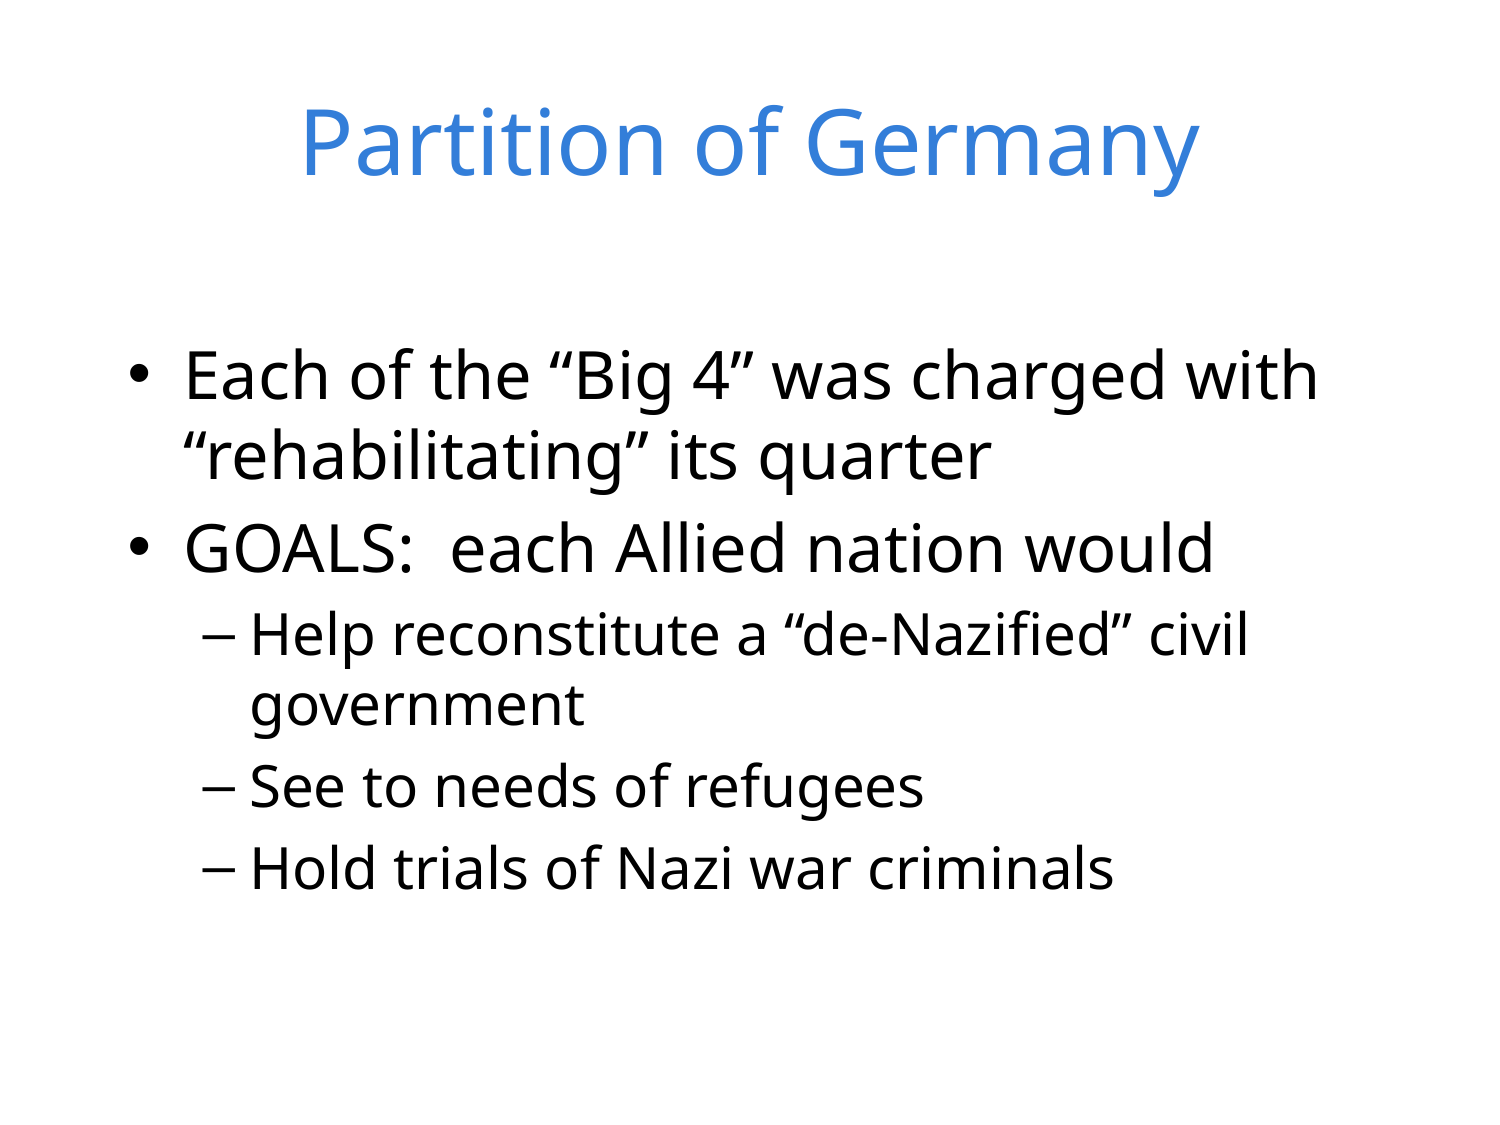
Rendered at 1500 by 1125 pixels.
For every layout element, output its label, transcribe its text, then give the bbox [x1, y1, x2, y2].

title Partition of Germany [75, 45, 1425, 233]
list Each of the “Big 4” was charged with “rehabilitating” its quarter GOALS: each Allied nation would Help reconstitute a “de-Nazified” civil government See to needs of refugees Hold trials of Nazi war criminals [112, 324, 1388, 1088]
